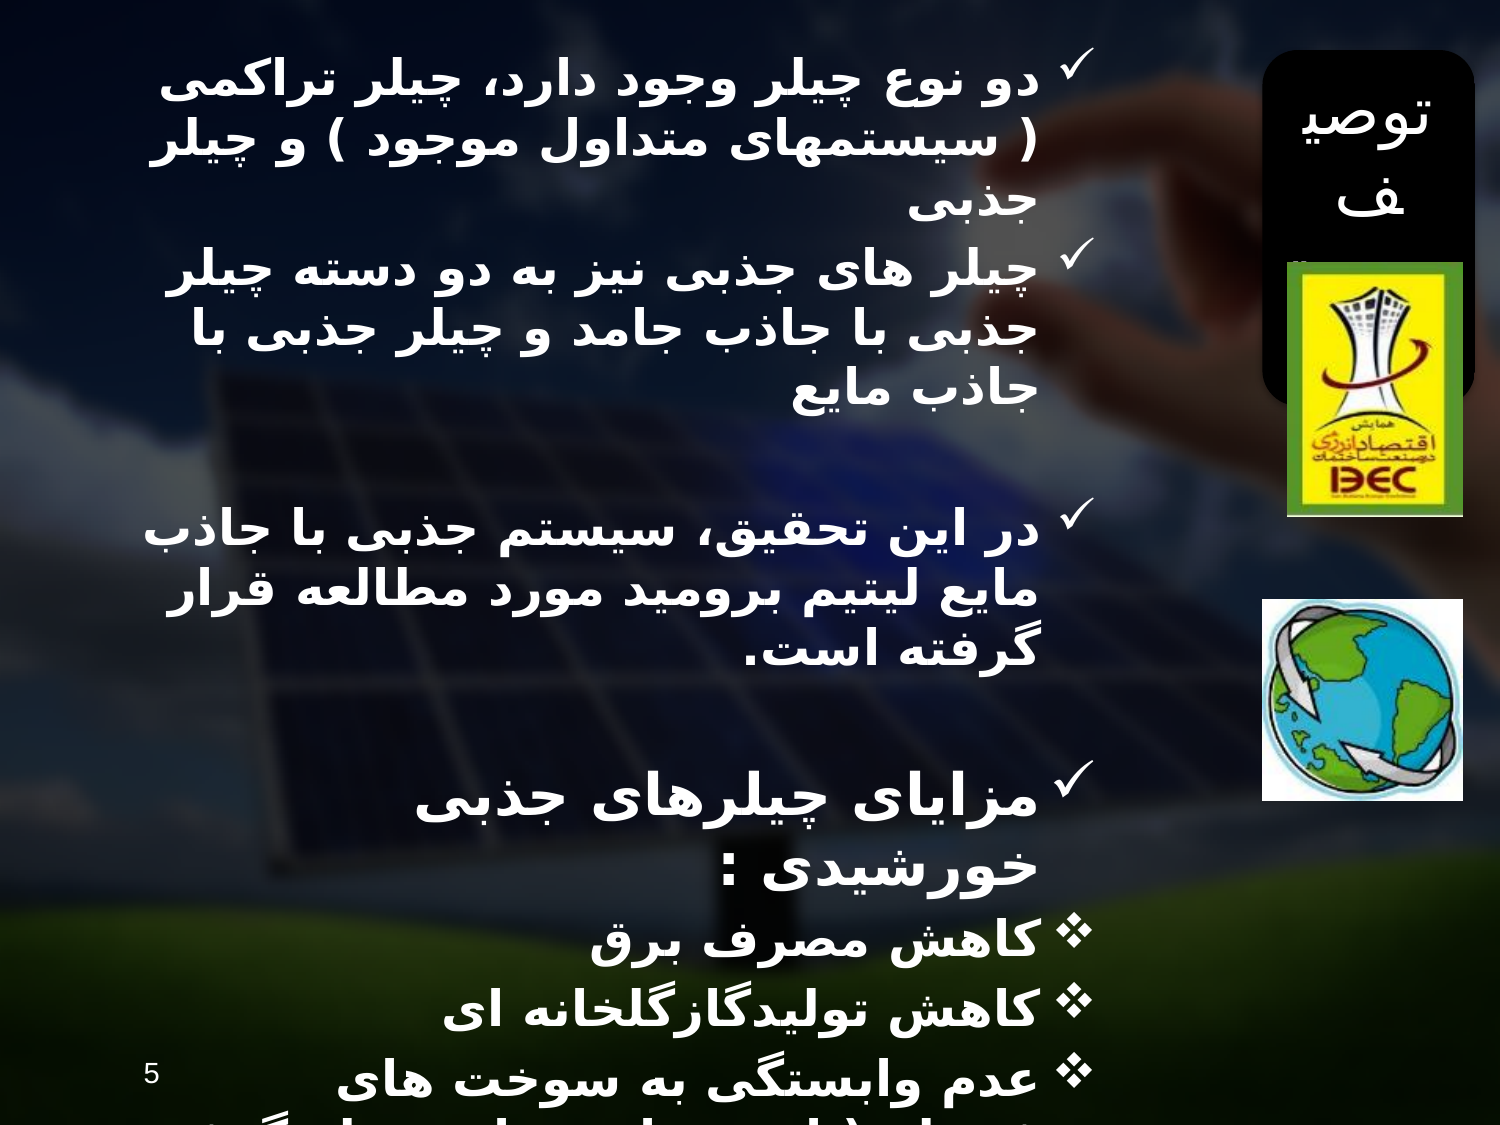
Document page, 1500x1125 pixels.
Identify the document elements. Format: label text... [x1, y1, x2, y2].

list دو نوع چیلر وجود دارد، چیلر تراکمی ( سیستمهای متداول موجود ) و چیلر جذبی چیلر های جذبی نیز به دو دسته چیلر جذبی با جاذب جامد و چیلر جذبی با جاذب مایع در این تحقیق، سیستم جذبی با جاذب مایع لیتیم برومید مورد مطالعه قرار گرفته است. مزایای چیلرهای جذبی خورشیدی : کاهش مصرف برق کاهش تولیدگازگلخانه ای عدم وابستگی به سوخت های فسیلی(تا حد زیادی، با در نظر گرفتن سوخت کمکی) کاهش مصرف مبردهای مضر برای محیط زیست مانند CFC [74, 37, 1113, 1026]
slide_number 5 [0, 1046, 176, 1125]
text_box توصيف سيستم [1262, 49, 1475, 403]
picture [0, 0, 1500, 1125]
